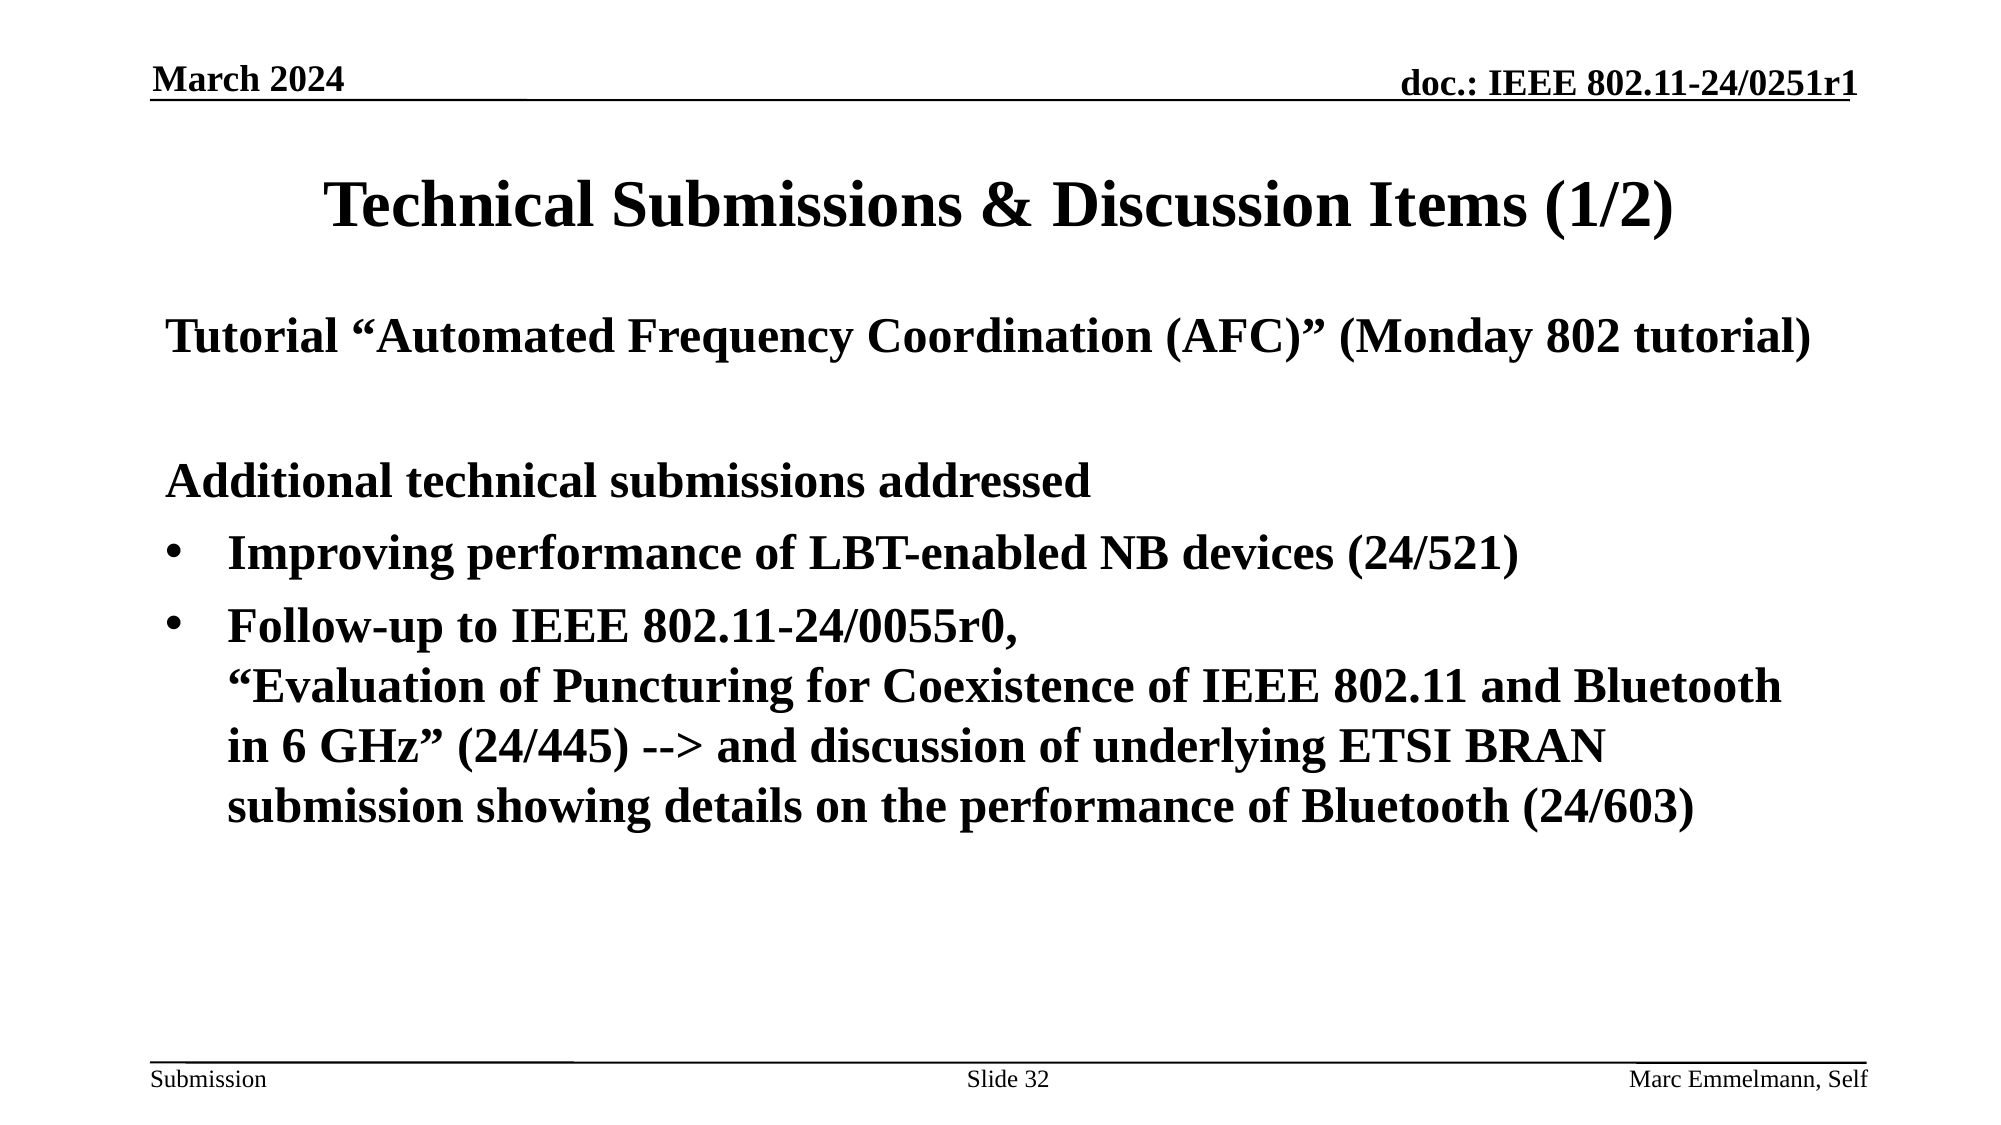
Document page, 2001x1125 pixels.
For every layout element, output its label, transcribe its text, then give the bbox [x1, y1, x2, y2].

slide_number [152, 54, 563, 100]
slide_number Slide 32 [950, 1061, 1067, 1123]
list Tutorial “Automated Frequency Coordination (AFC)” (Monday 802 tutorial) Additional technical submissions addressed Improving performance of LBT-enabled NB devices (24/521) Follow-up to IEEE 802.11-24/0055r0, “Evaluation of Puncturing for Coexistence of IEEE 802.11 and Bluetooth in 6 GHz” (24/445) --> and discussion of underlying ETSI BRAN submission showing details on the performance of Bluetooth (24/603) [149, 294, 1850, 970]
title Technical Submissions & Discussion Items (1/2) [149, 112, 1850, 288]
footer Marc Emmelmann, Self [1171, 1061, 1869, 1093]
